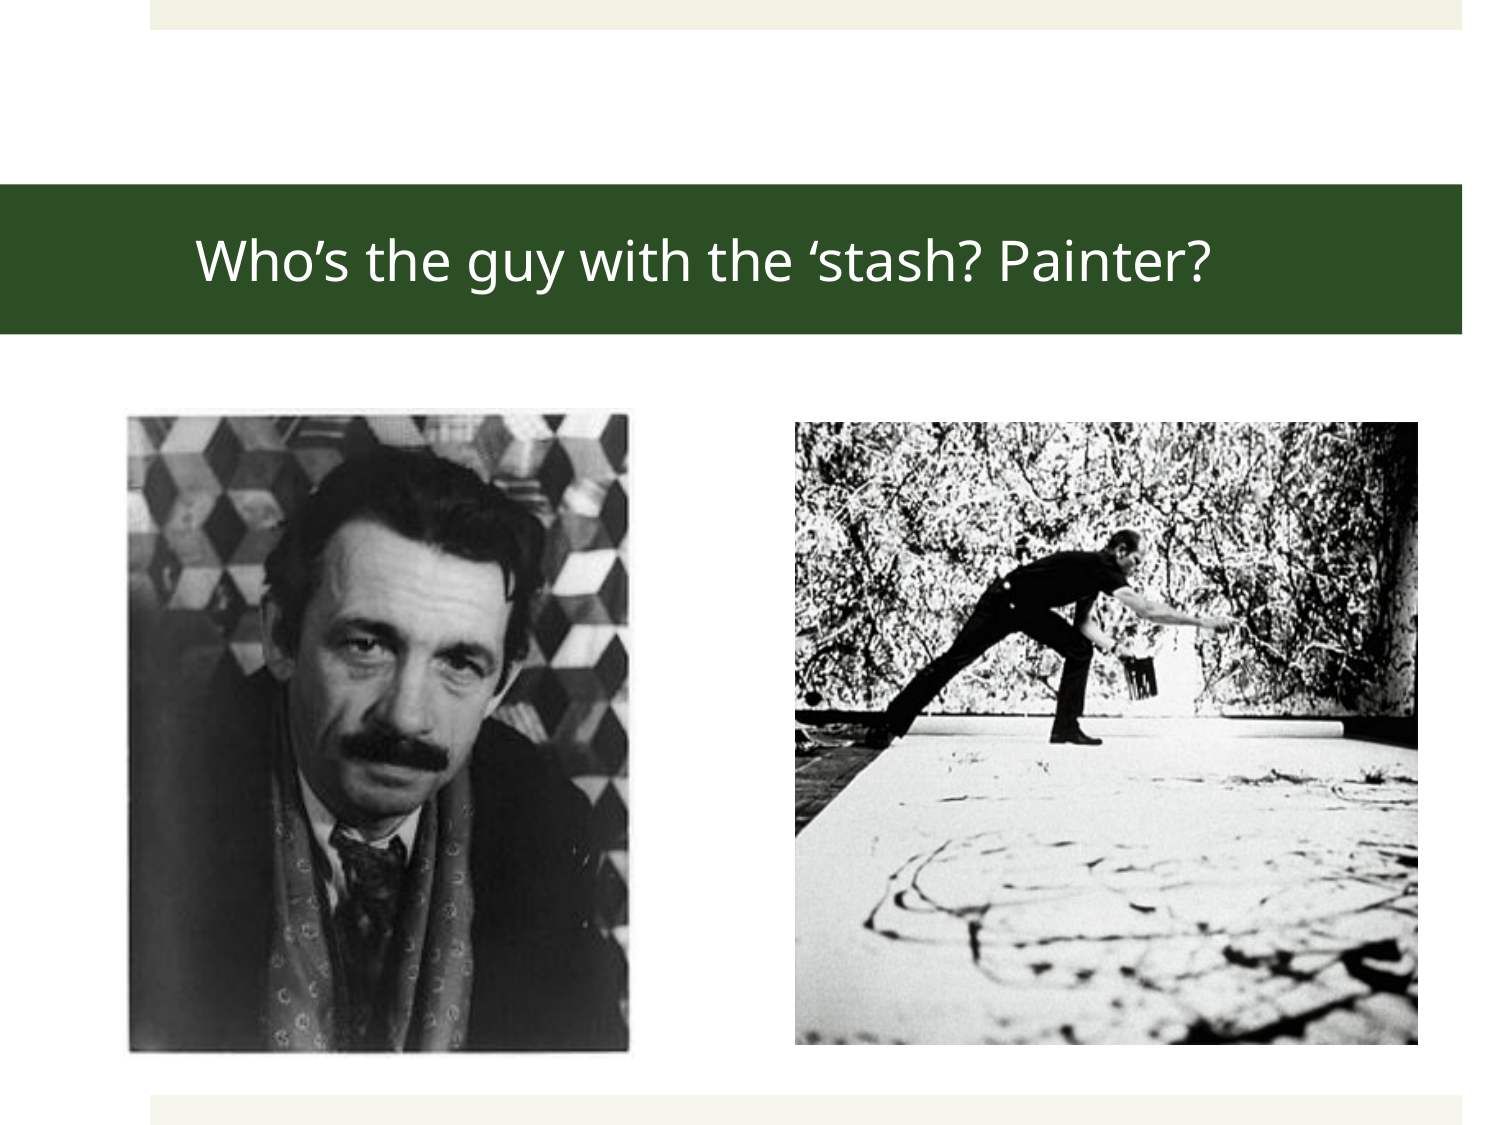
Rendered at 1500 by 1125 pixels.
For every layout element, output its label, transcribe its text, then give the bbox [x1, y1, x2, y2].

picture [794, 421, 1419, 1045]
title Who’s the guy with the ‘stash? Painter? [0, 184, 1463, 335]
picture [122, 407, 637, 1060]
